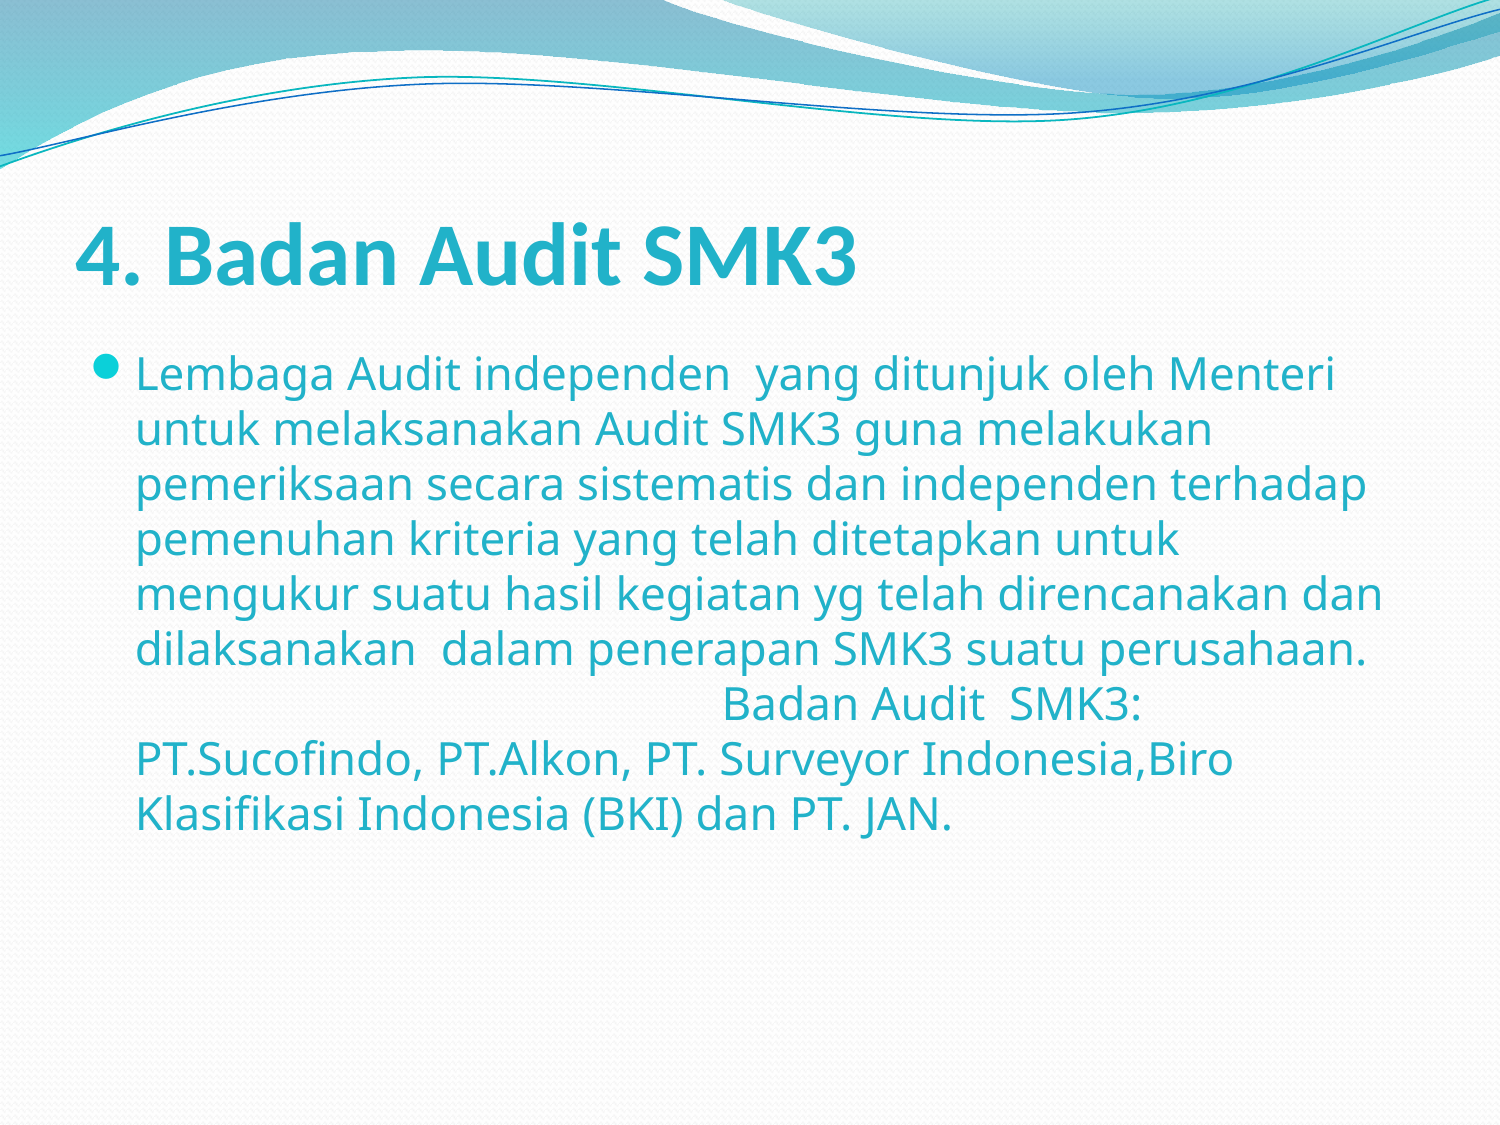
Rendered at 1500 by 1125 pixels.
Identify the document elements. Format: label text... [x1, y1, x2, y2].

title 4. Badan Audit SMK3 [75, 187, 1425, 303]
list Lembaga Audit independen yang ditunjuk oleh Menteri untuk melaksanakan Audit SMK3 guna melakukan pemeriksaan secara sistematis dan independen terhadap pemenuhan kriteria yang telah ditetapkan untuk mengukur suatu hasil kegiatan yg telah direncanakan dan dilaksanakan dalam penerapan SMK3 suatu perusahaan. Badan Audit SMK3: PT.Sucofindo, PT.Alkon, PT. Surveyor Indonesia,Biro Klasifikasi Indonesia (BKI) dan PT. JAN. [75, 337, 1425, 808]
